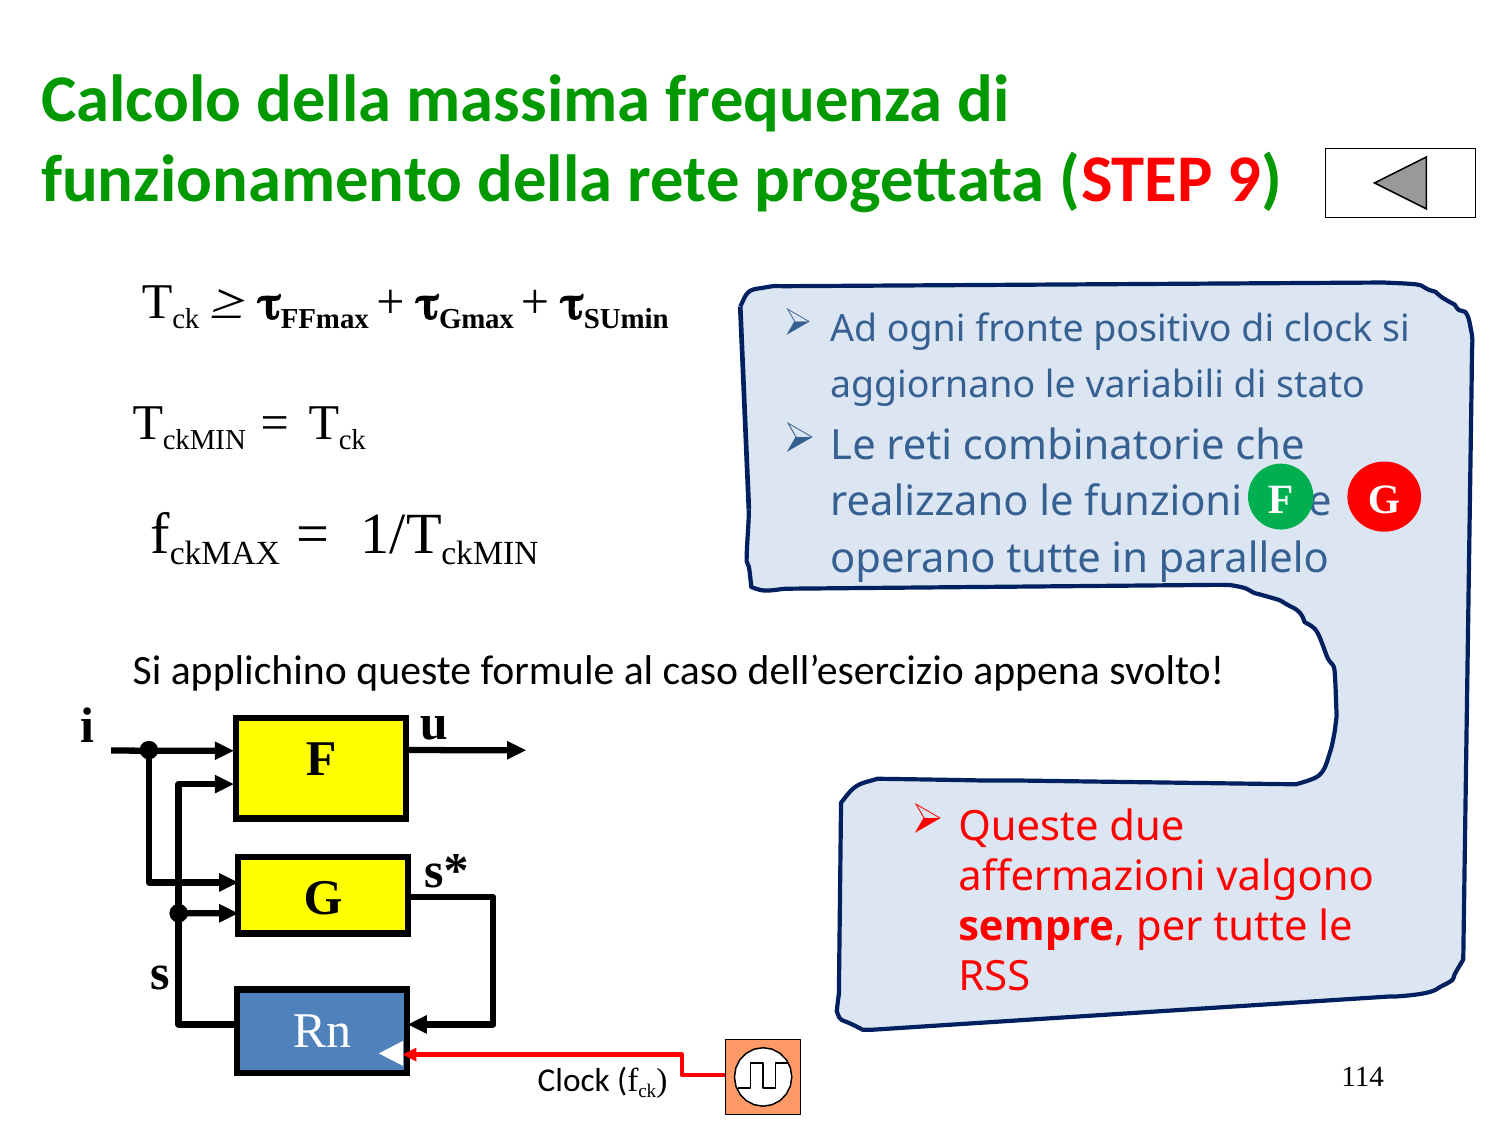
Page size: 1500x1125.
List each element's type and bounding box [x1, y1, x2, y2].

text_box [1341, 1057, 1414, 1093]
title [41, 54, 1429, 243]
text_box [135, 487, 554, 580]
text_box [117, 382, 381, 463]
text_box [127, 261, 684, 342]
text_box [81, 282, 1473, 1115]
text_box [1325, 148, 1476, 218]
